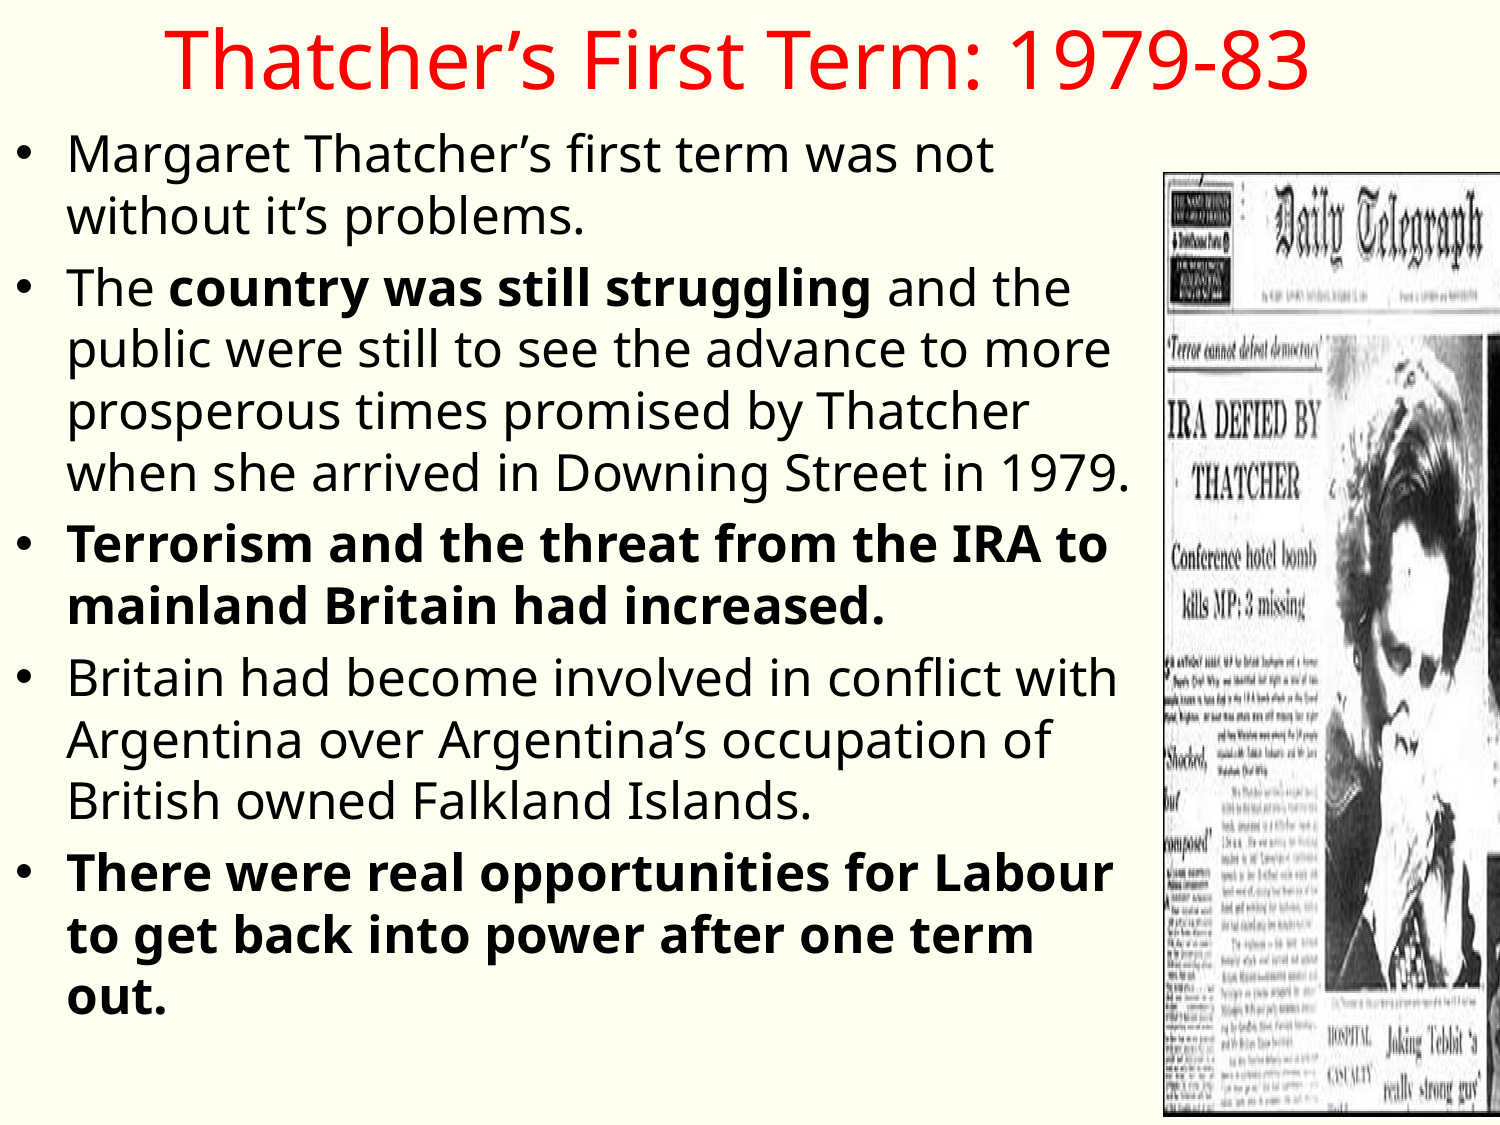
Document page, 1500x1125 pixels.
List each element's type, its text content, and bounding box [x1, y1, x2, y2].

list Margaret Thatcher’s first term was not without it’s problems. The country was still struggling and the public were still to see the advance to more prosperous times promised by Thatcher when she arrived in Downing Street in 1979. Terrorism and the threat from the IRA to mainland Britain had increased. Britain had become involved in conflict with Argentina over Argentina’s occupation of British owned Falkland Islands. There were real opportunities for Labour to get back into power after one term out. [0, 113, 1158, 1106]
title Thatcher’s First Term: 1979-83 [75, 0, 1425, 114]
picture [1163, 172, 1500, 1117]
